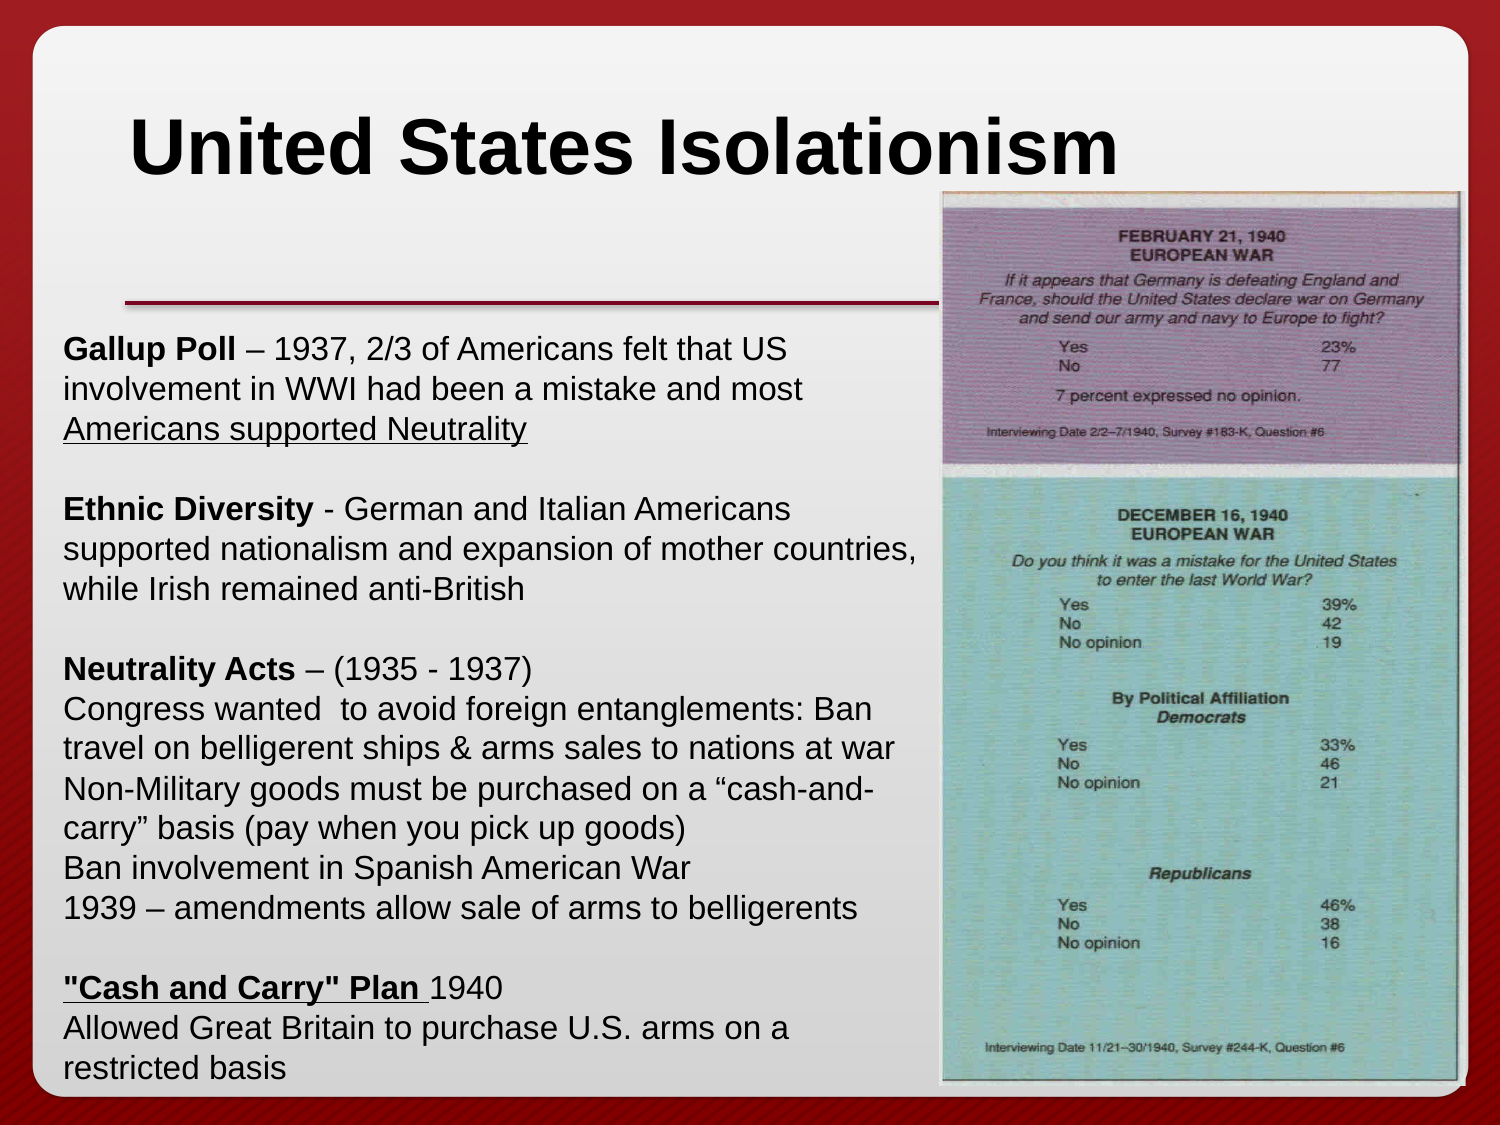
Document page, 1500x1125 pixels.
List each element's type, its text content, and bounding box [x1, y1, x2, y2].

picture [0, 0, 1500, 1125]
text_box Gallup Poll – 1937, 2/3 of Americans felt that US involvement in WWI had been a mistake and most Americans supported Neutrality Ethnic Diversity - German and Italian Americans supported nationalism and expansion of mother countries, while Irish remained anti-British Neutrality Acts – (1935 - 1937) Congress wanted to avoid foreign entanglements: Ban travel on belligerent ships & arms sales to nations at war Non-Military goods must be purchased on a “cash-and-carry” basis (pay when you pick up goods) Ban involvement in Spanish American War 1939 – amendments allow sale of arms to belligerents "Cash and Carry" Plan 1940 Allowed Great Britain to purchase U.S. arms on a restricted basis [48, 320, 939, 1125]
title United States Isolationism [114, 88, 1372, 296]
